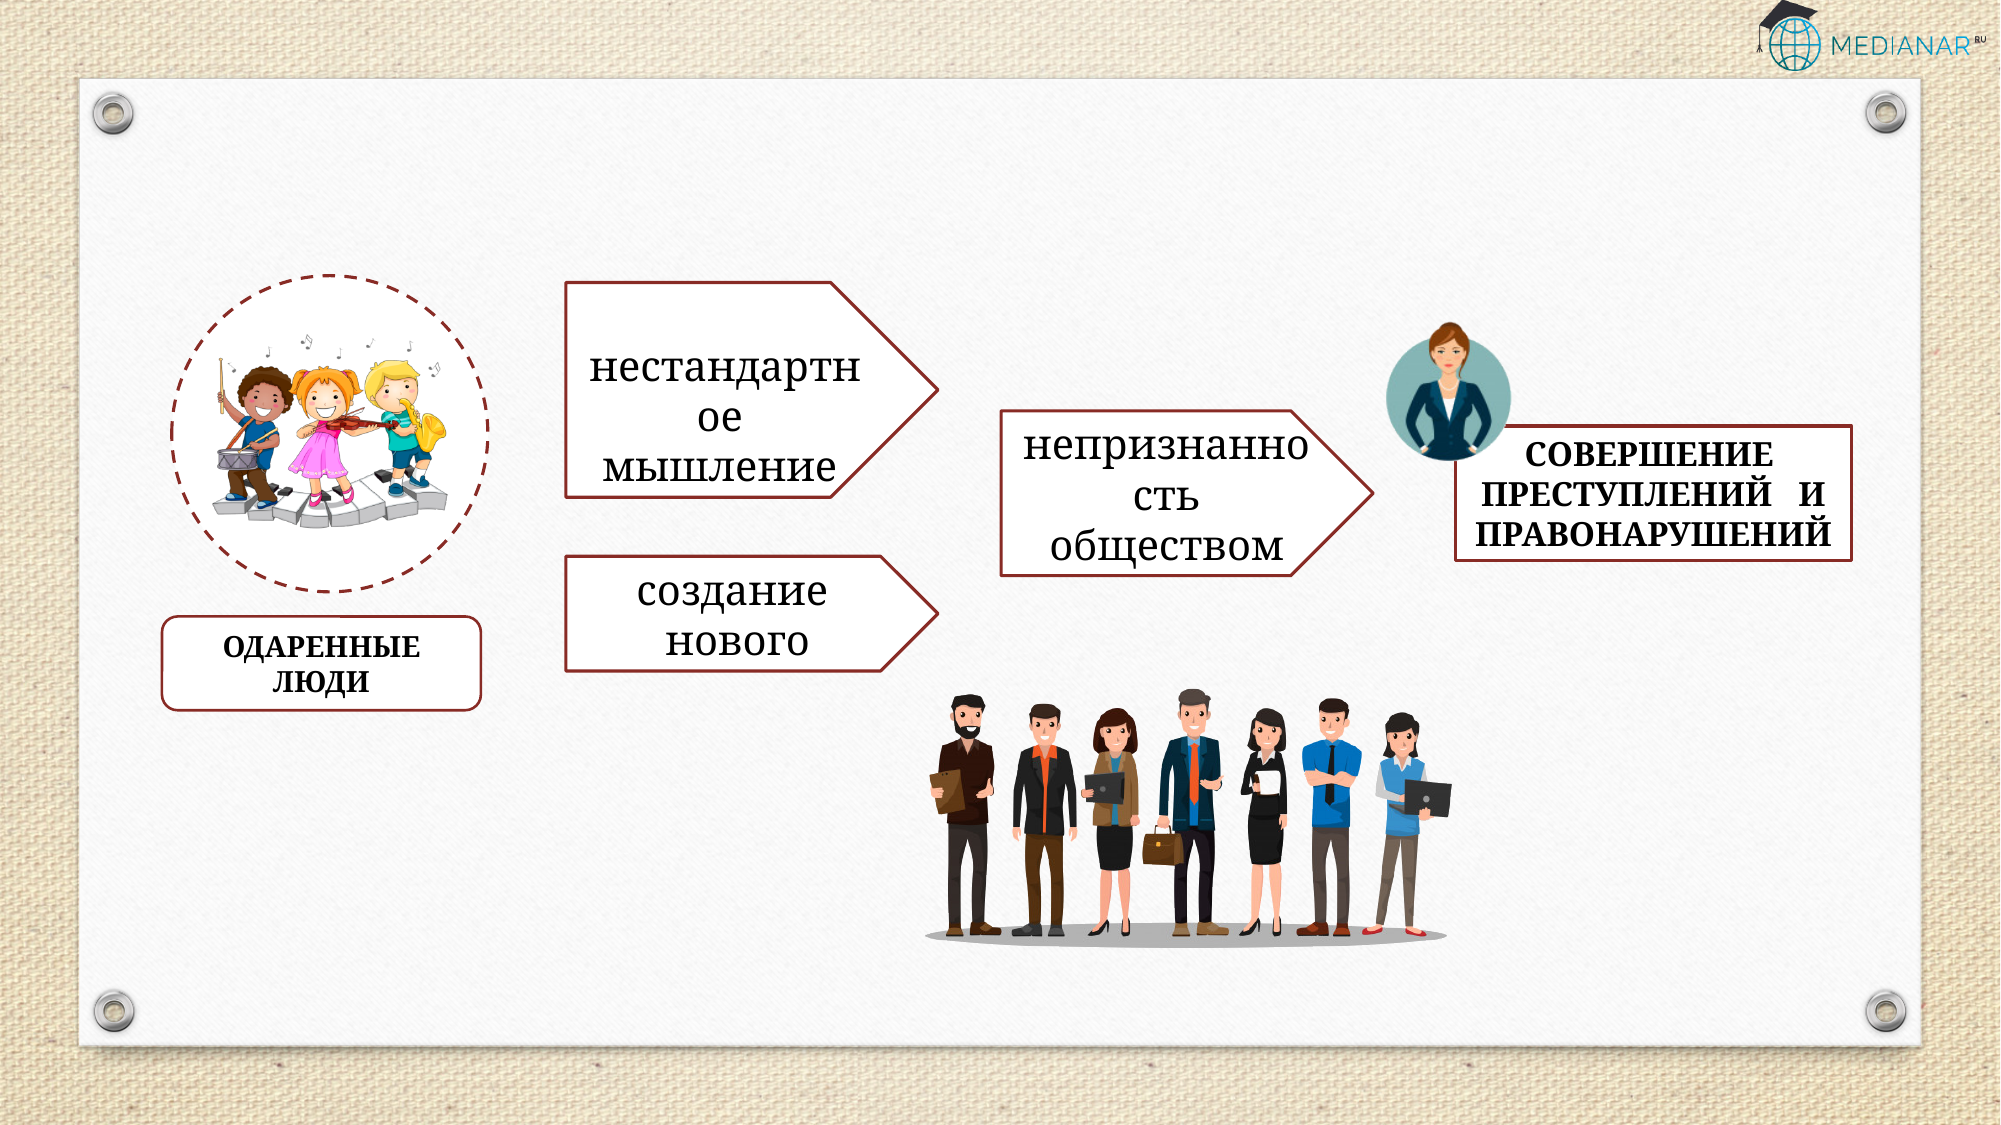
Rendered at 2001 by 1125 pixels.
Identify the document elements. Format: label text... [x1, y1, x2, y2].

text_box создание нового [564, 555, 939, 673]
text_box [171, 275, 489, 593]
text_box СОВЕРШЕНИЕ ПРЕСТУПЛЕНИЙ И ПРАВОНАРУШЕНИЙ [1455, 425, 1853, 562]
text_box нестандартное мышление [564, 281, 939, 499]
text_box непризнанность обществом [999, 409, 1375, 577]
picture [0, 0, 2001, 1125]
text_box ОДАРЕННЫЕ ЛЮДИ [160, 615, 483, 712]
